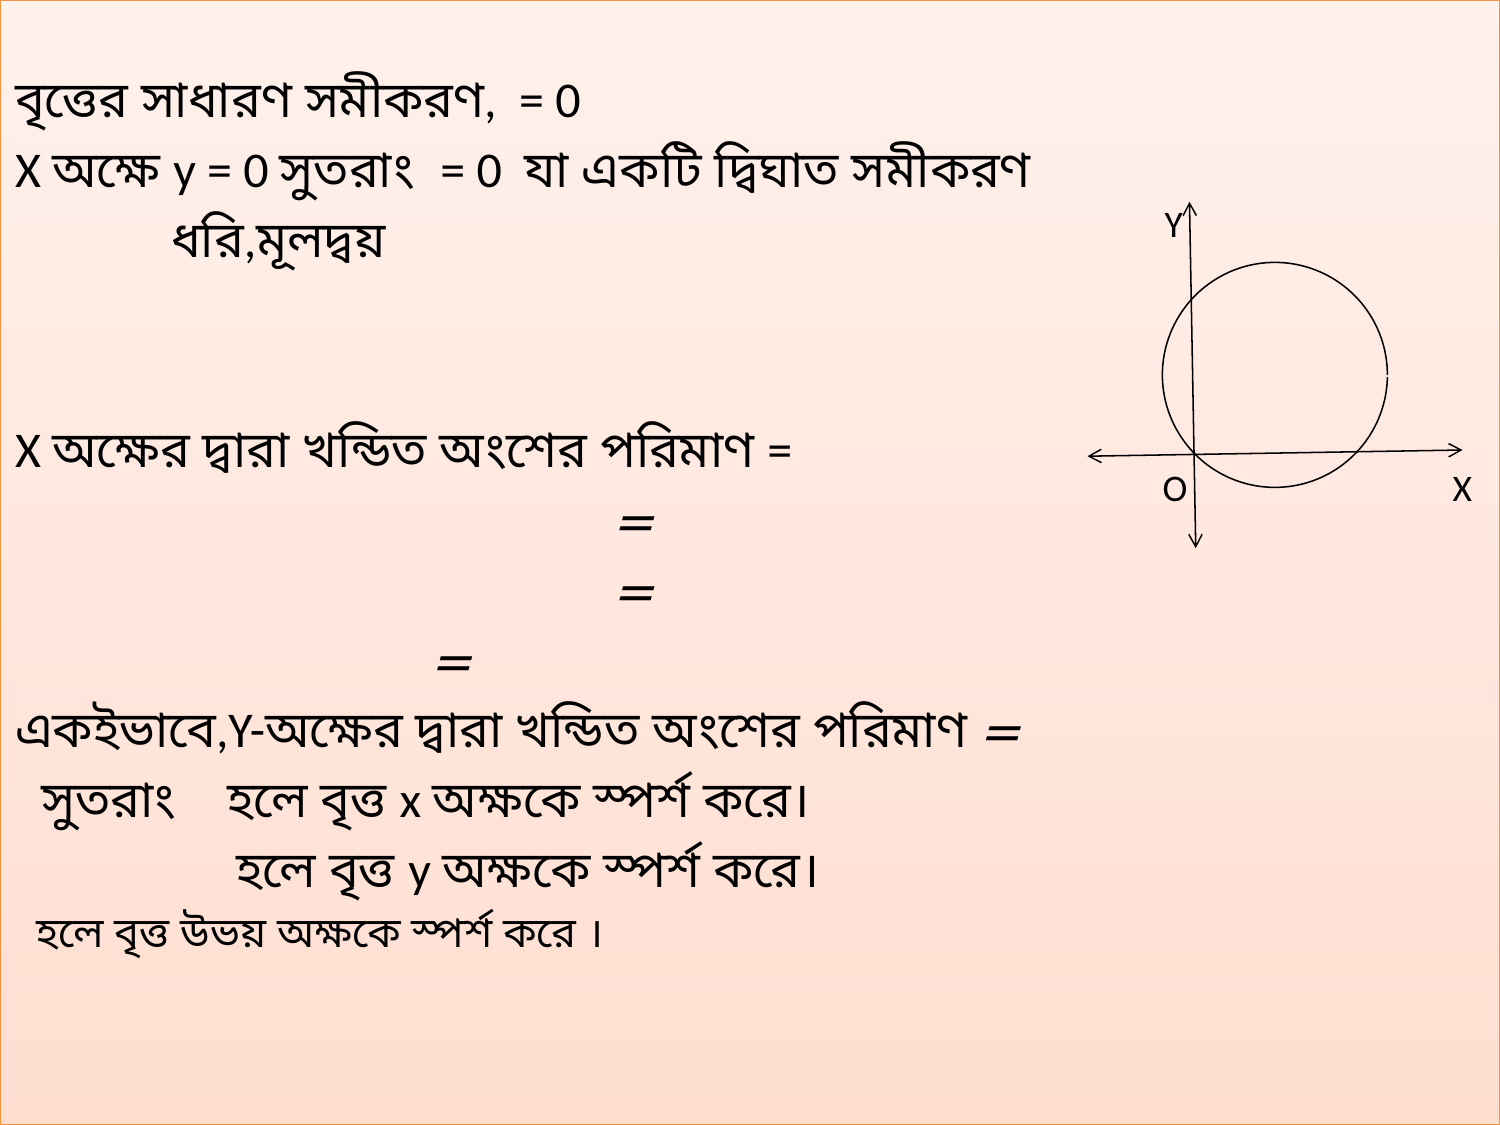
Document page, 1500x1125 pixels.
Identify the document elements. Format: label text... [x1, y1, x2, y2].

text_box Y [1149, 192, 1225, 253]
text_box [1202, 261, 1389, 448]
text_box O [1162, 466, 1170, 516]
text_box X [1437, 456, 1488, 516]
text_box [1202, 449, 1463, 457]
text_box [1207, 466, 1343, 489]
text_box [1189, 201, 1196, 549]
text_box [1161, 307, 1184, 443]
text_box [1087, 449, 1184, 457]
